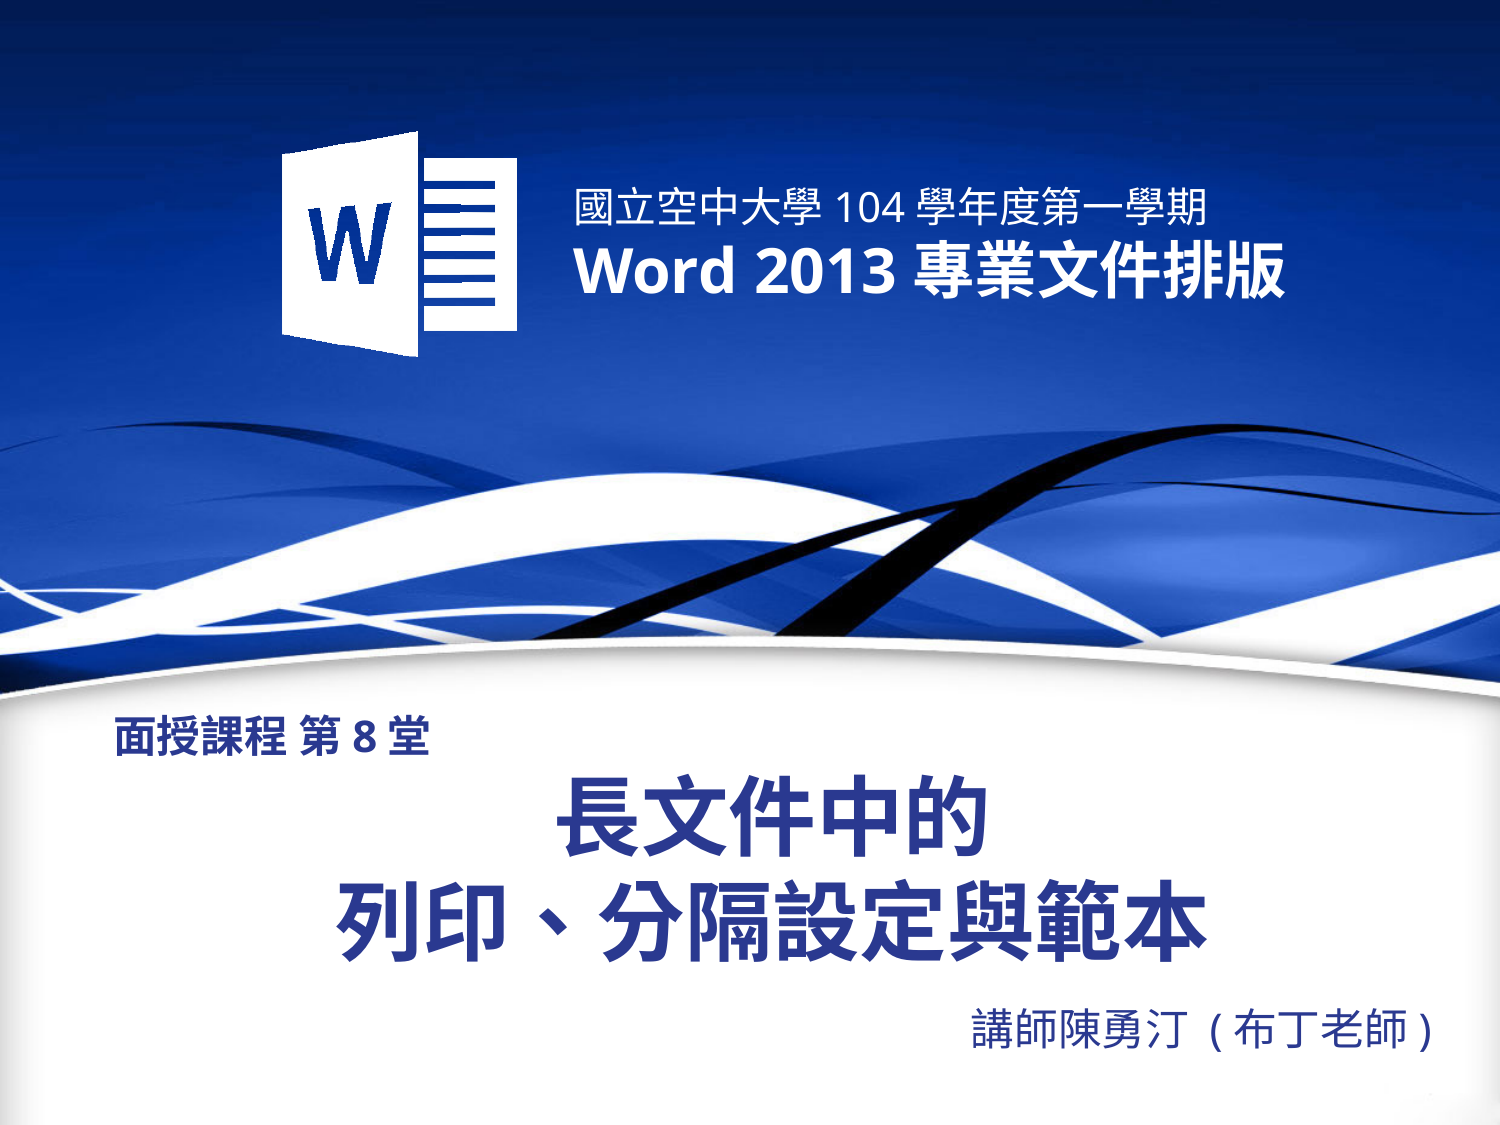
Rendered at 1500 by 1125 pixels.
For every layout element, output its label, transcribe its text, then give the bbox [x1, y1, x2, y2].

picture [0, 0, 1500, 1125]
subtitle 面授課程 第8堂 [98, 681, 1447, 776]
subtitle 講師陳勇汀 (布丁老師) [98, 986, 1447, 1039]
title 長文件中的 列印、分隔設定與範本 [98, 840, 1447, 986]
